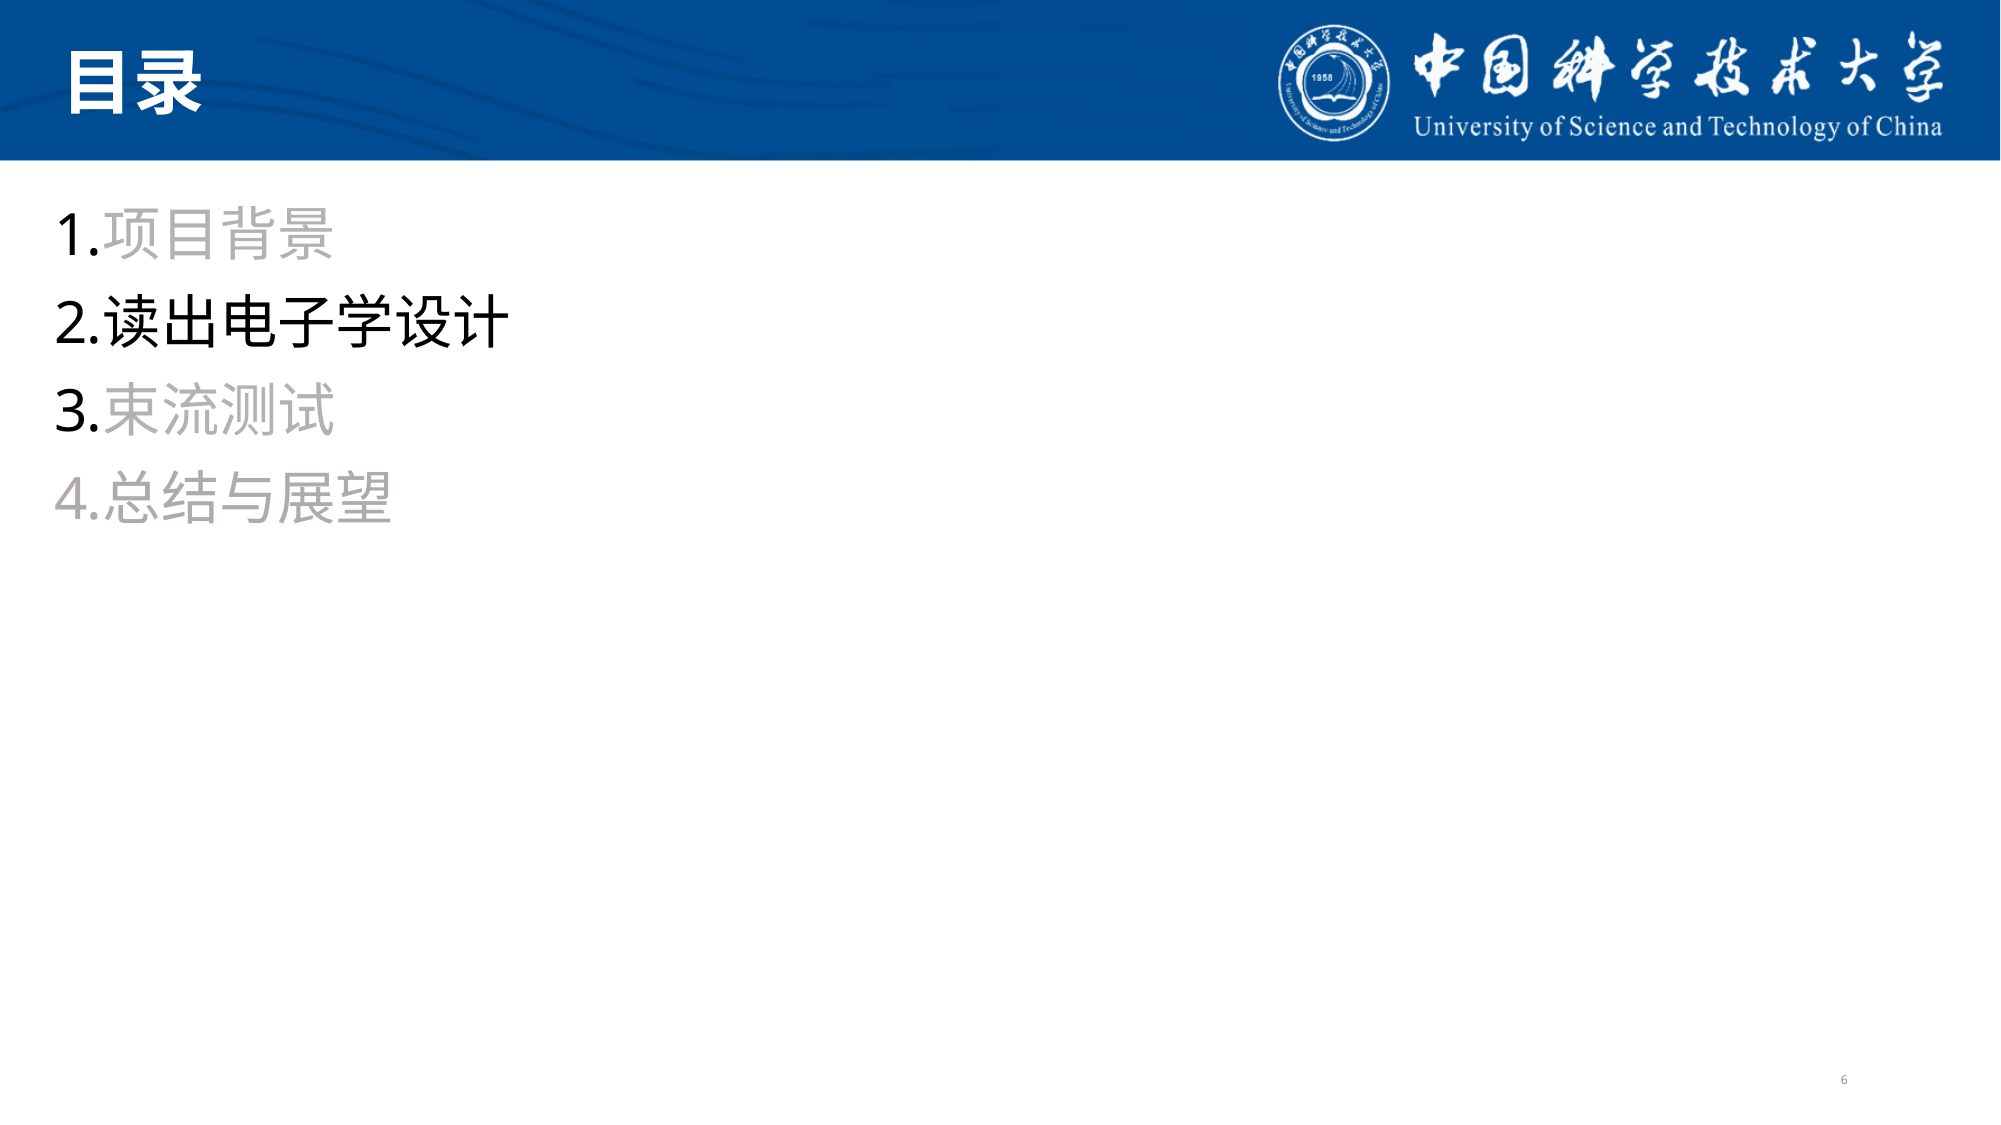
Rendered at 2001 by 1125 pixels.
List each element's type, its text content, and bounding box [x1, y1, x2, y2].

slide_number 6 [1412, 1042, 1863, 1103]
title 目录 [50, 39, 875, 132]
picture [0, 0, 2001, 1125]
list 项目背景 读出电子学设计 束流测试 总结与展望 [24, 175, 1700, 1029]
